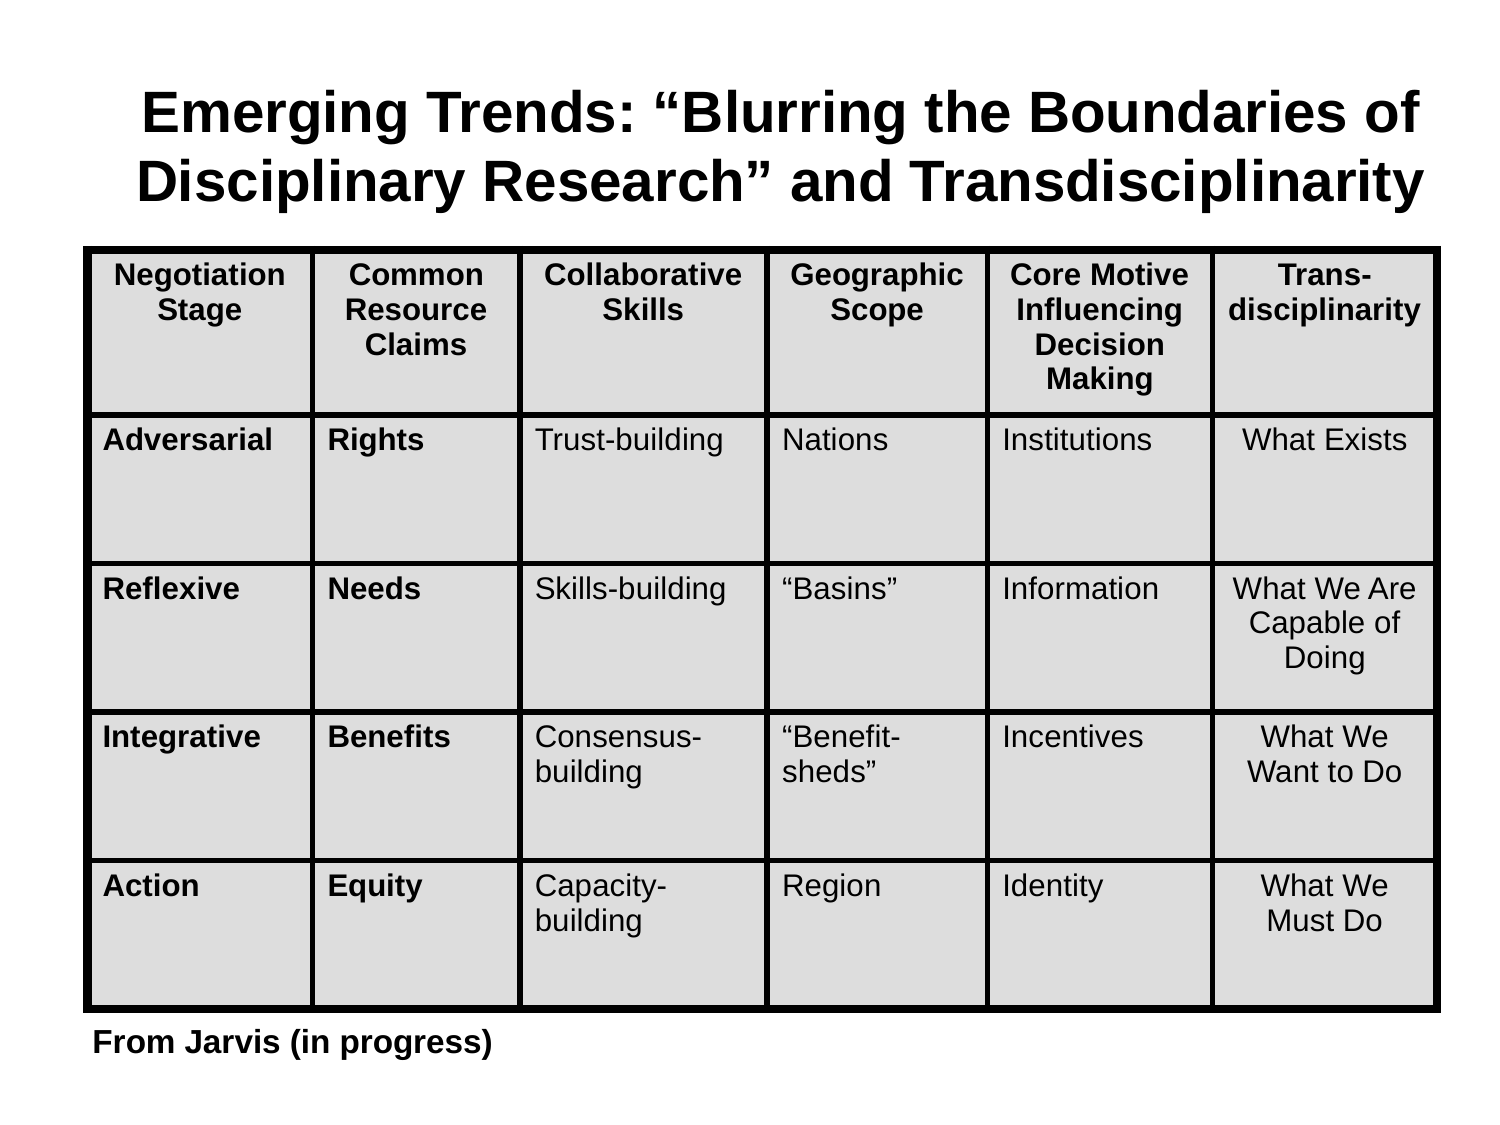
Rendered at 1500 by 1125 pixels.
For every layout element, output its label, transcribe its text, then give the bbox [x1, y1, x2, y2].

table_header Common Resource Claims [315, 254, 517, 412]
table_cell What We Must Do [1215, 863, 1433, 1005]
table_header Trans-disciplinarity [1215, 254, 1433, 412]
table_header Collaborative Skills [523, 254, 764, 412]
table_cell What We Are Capable of Doing [1215, 566, 1433, 709]
text_box From Jarvis (in progress) [77, 1012, 509, 1068]
table_cell Reflexive [92, 566, 310, 709]
table_header Geographic Scope [770, 254, 985, 412]
table_cell Equity [315, 863, 517, 1005]
table_cell Consensus-building [523, 715, 764, 858]
table_cell What We Want to Do [1215, 715, 1433, 858]
table_cell Trust-building [523, 418, 764, 561]
title Emerging Trends: “Blurring the Boundaries of Disciplinary Research” and Transdisciplinarity [112, 50, 1450, 238]
table_cell “Basins” [770, 566, 985, 709]
table_cell Integrative [92, 715, 310, 858]
table_cell Adversarial [92, 418, 310, 561]
table_header Negotiation Stage [92, 254, 310, 412]
table_cell Benefits [315, 715, 517, 858]
table_cell “Benefit-sheds” [770, 715, 985, 858]
table_cell Nations [770, 418, 985, 561]
table_cell Institutions [990, 418, 1210, 561]
table_cell Incentives [990, 715, 1210, 858]
table_cell Skills-building [523, 566, 764, 709]
table_cell Capacity-building [523, 863, 764, 1005]
table_header Core Motive Influencing Decision Making [990, 254, 1210, 412]
table_cell Identity [990, 863, 1210, 1005]
table_cell What Exists [1215, 418, 1433, 561]
table_cell Information [990, 566, 1210, 709]
table_cell Needs [315, 566, 517, 709]
table_cell Action [92, 863, 310, 1005]
table_cell Region [770, 863, 985, 1005]
table_cell Rights [315, 418, 517, 561]
